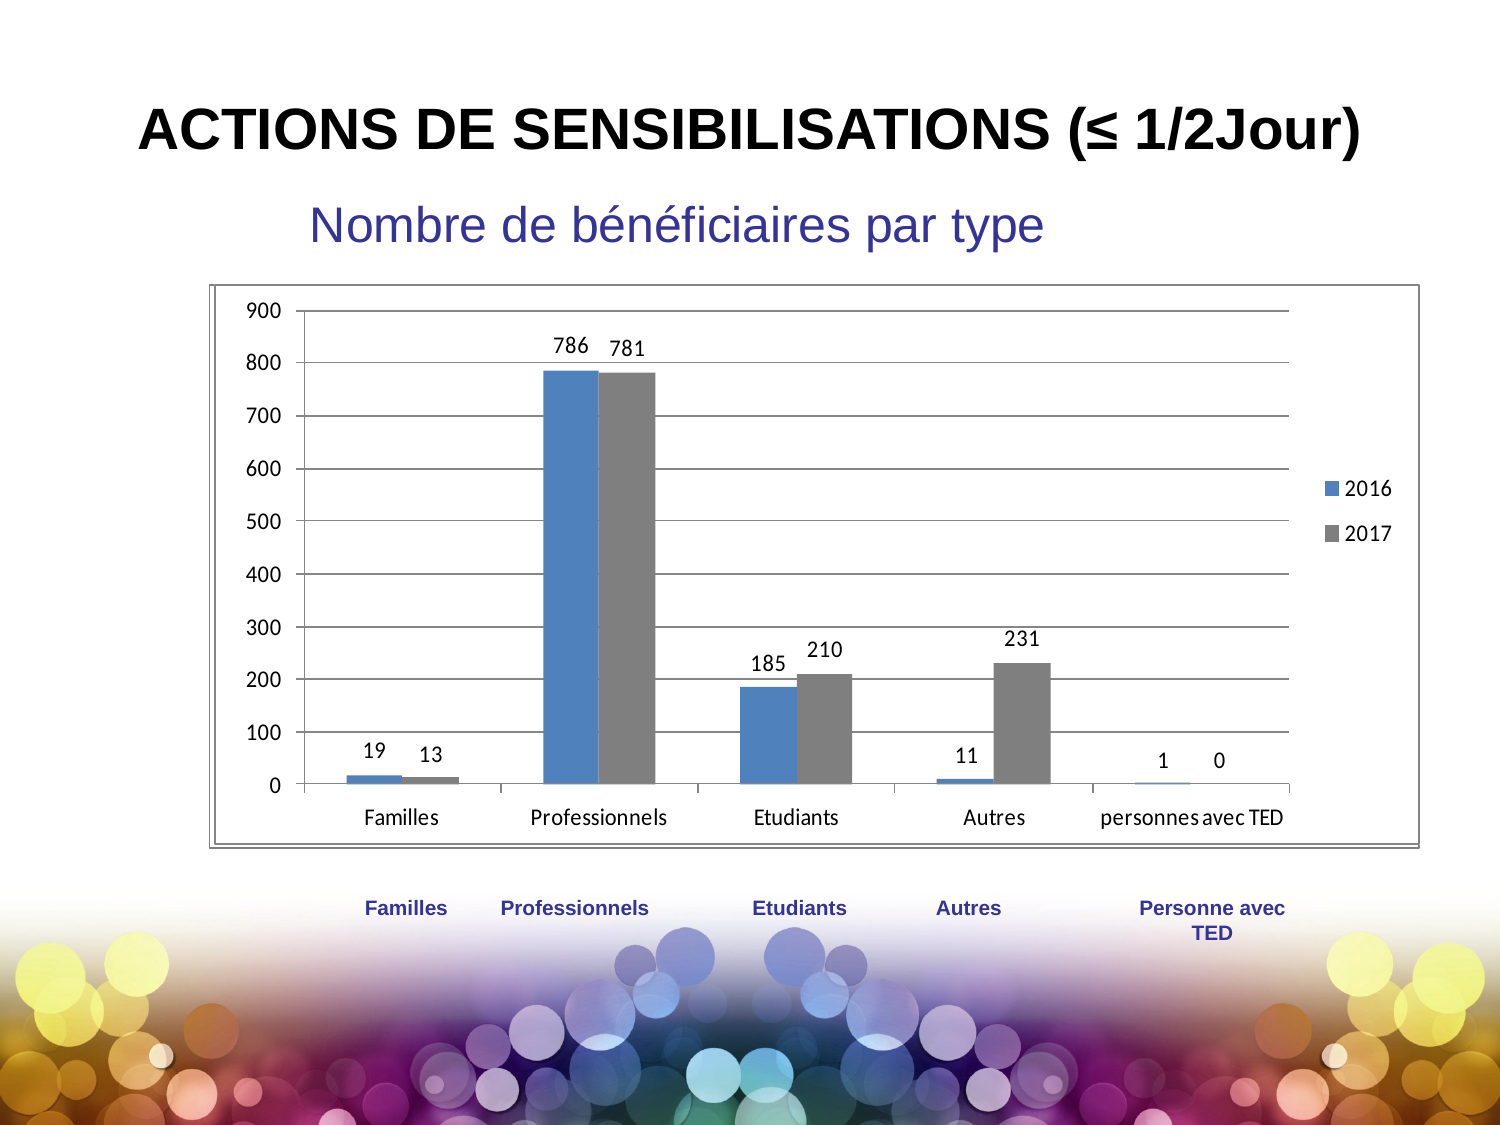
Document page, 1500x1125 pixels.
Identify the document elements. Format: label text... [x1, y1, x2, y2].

title ACTIONS DE SENSIBILISATIONS (≤ 1/2Jour) [112, 54, 1388, 199]
text_box Familles [337, 887, 462, 928]
text_box Nombre de bénéficiaires par type [242, 184, 1129, 260]
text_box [199, 274, 1429, 859]
picture [0, 875, 1500, 1125]
text_box Etudiants [724, 887, 875, 928]
text_box Autres [899, 887, 1038, 928]
text_box Professionnels [462, 887, 688, 928]
text_box Personne avec TED [1112, 887, 1313, 953]
